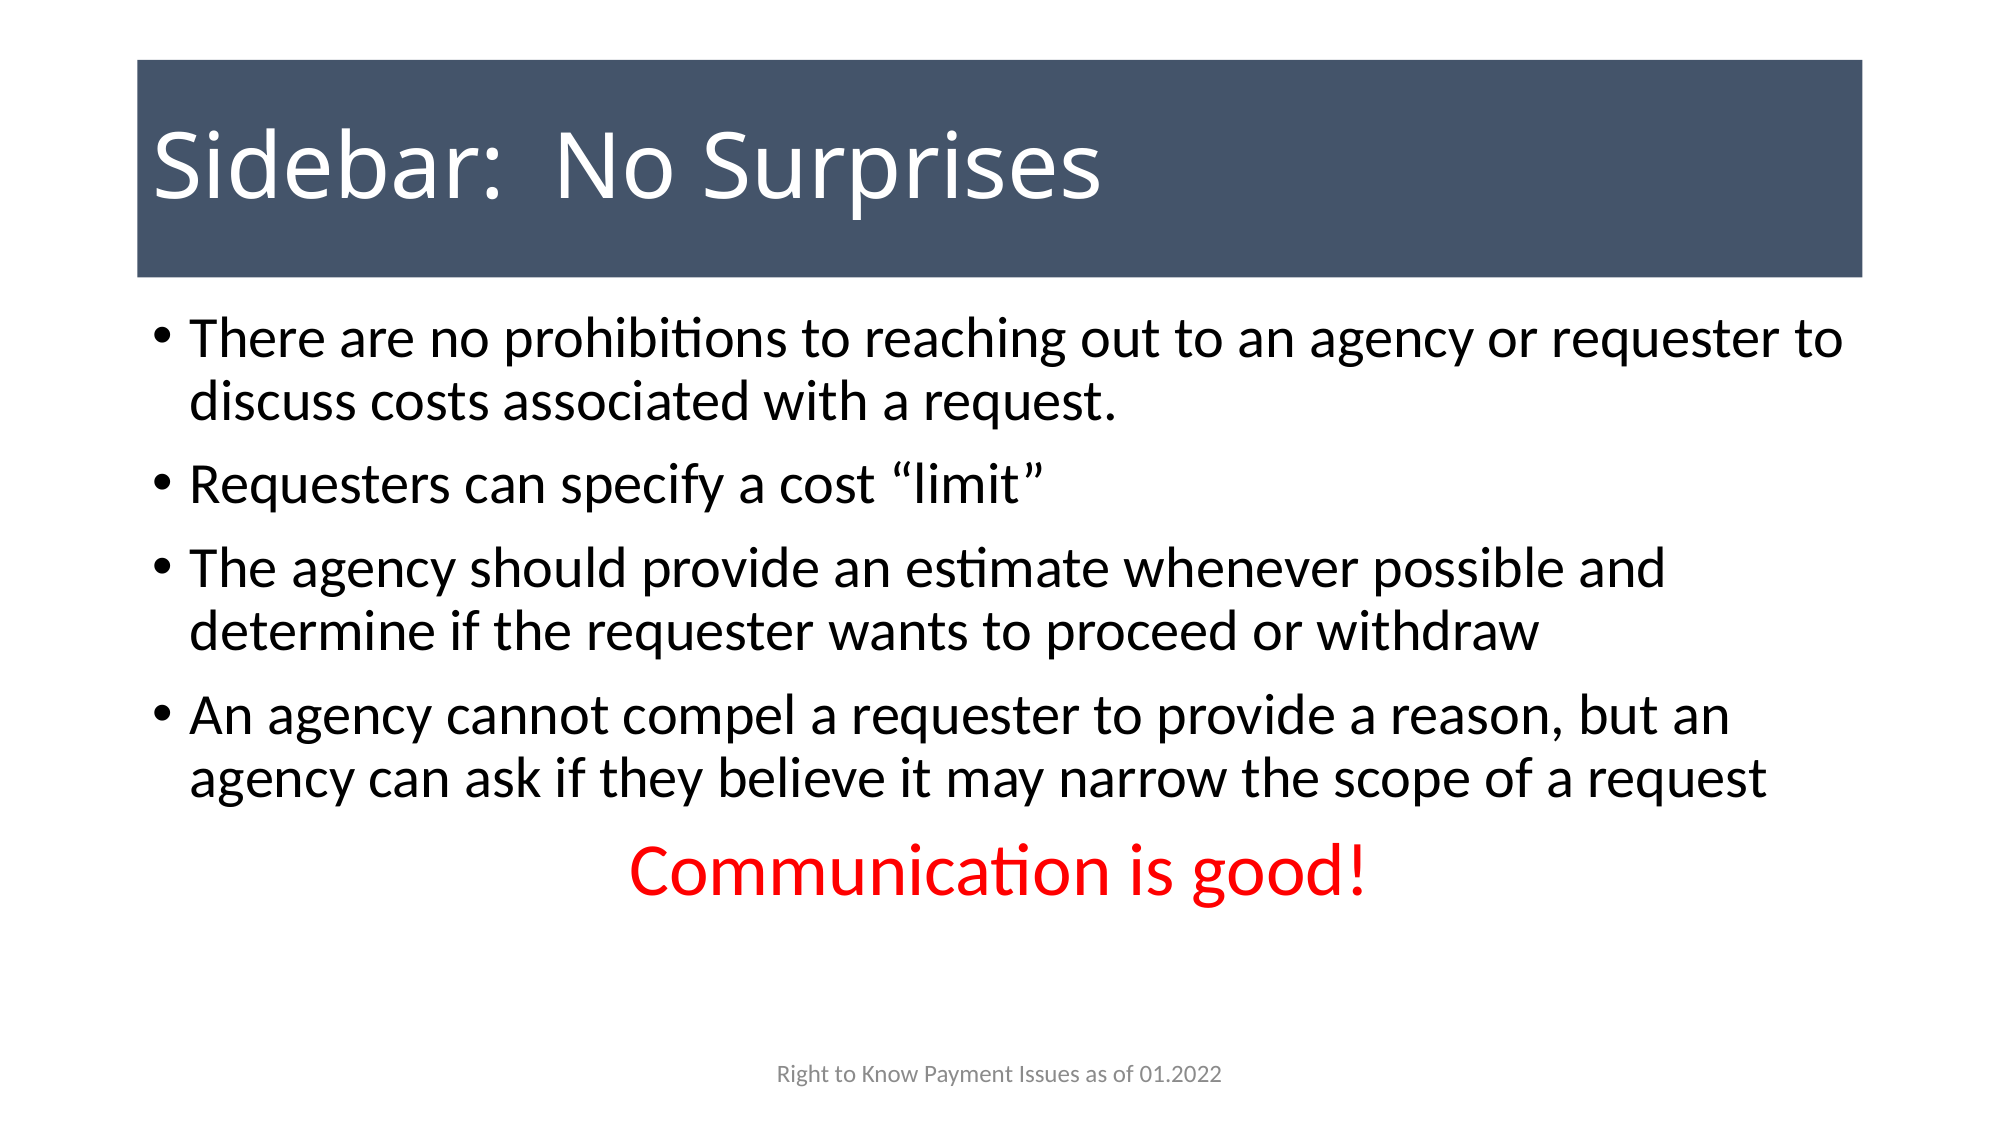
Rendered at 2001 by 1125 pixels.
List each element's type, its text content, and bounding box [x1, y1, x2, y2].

footer Right to Know Payment Issues as of 01.2022 [662, 1042, 1338, 1103]
title Sidebar: No Surprises [137, 59, 1863, 278]
list There are no prohibitions to reaching out to an agency or requester to discuss costs associated with a request. Requesters can specify a cost “limit” The agency should provide an estimate whenever possible and determine if the requester wants to proceed or withdraw An agency cannot compel a requester to provide a reason, but an agency can ask if they believe it may narrow the scope of a request Communication is good! [137, 299, 1863, 1014]
